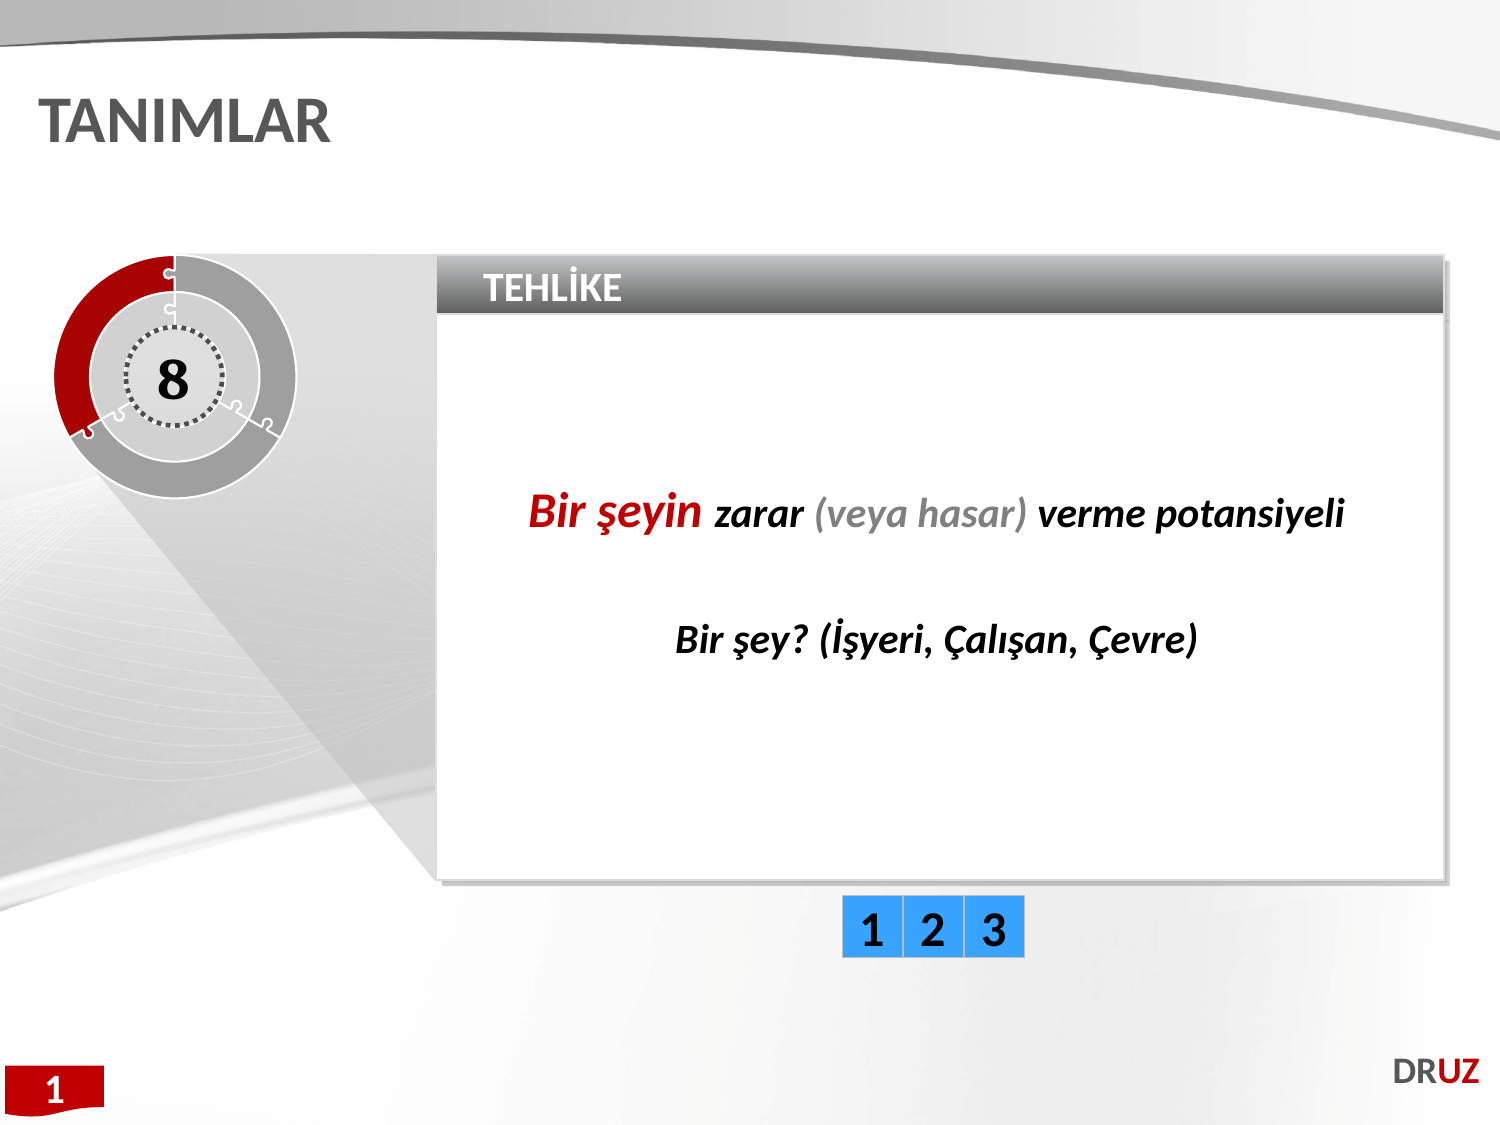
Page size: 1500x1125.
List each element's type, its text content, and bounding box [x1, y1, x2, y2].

picture [0, 0, 1500, 1125]
table_cell TAŞIMA [442, 321, 1449, 885]
text_box [125, 253, 436, 882]
text_box TEHLİKE [435, 255, 1444, 314]
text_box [841, 895, 1025, 958]
text_box Bir şeyin zarar (veya hasar) verme potansiyeli Bir şey? (İşyeri, Çalışan, Çevre) [435, 314, 1444, 881]
text_box 1 [3, 1063, 106, 1119]
table_cell TAŞIMA [1444, 261, 1449, 317]
text_box DRUZ [1379, 1046, 1480, 1125]
text_box TANIMLAR [38, 67, 1485, 174]
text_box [52, 254, 297, 499]
